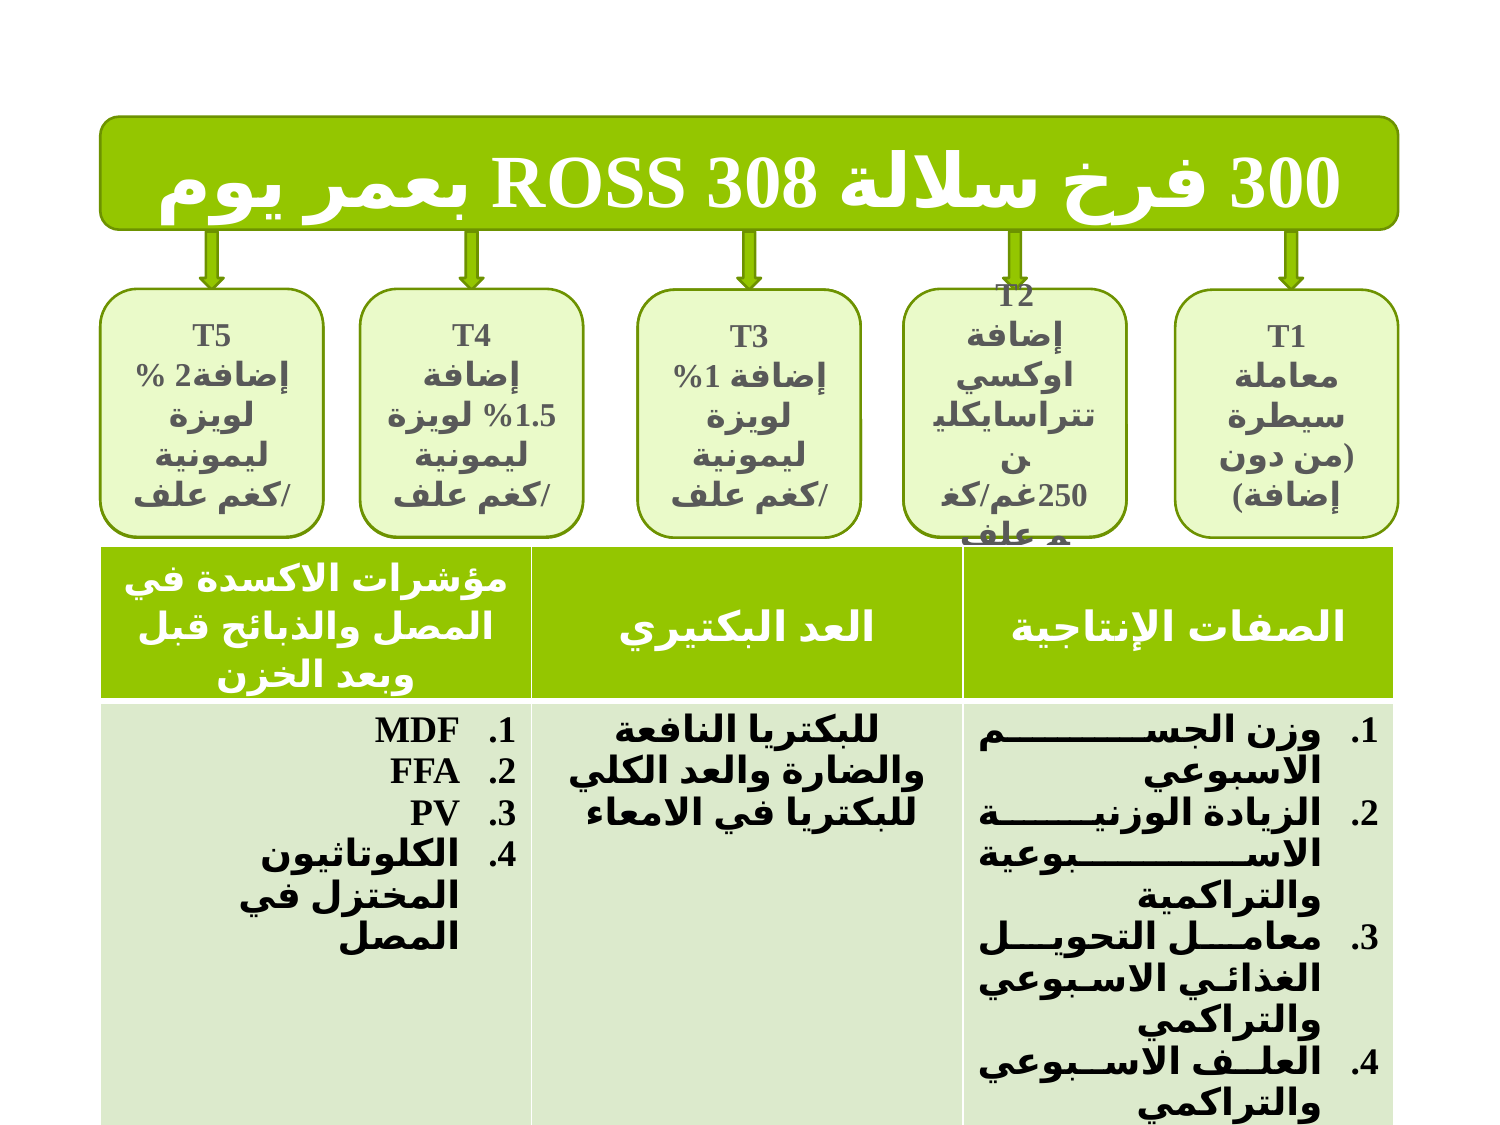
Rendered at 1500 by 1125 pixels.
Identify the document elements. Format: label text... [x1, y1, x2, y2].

table_header الصفات الإنتاجية [964, 547, 1393, 698]
text_box [1001, 230, 1028, 287]
table_header مؤشرات الاكسدة في المصل والذبائح قبل وبعد الخزن [101, 547, 531, 698]
table_header العد البكتيري [532, 547, 962, 698]
table_cell MDF FFA PV الكلوتاثيون المختزل في المصل [101, 704, 531, 1125]
text_box T3 إضافة 1% لويزة ليمونية /كغم علف [636, 288, 863, 539]
text_box [198, 230, 225, 287]
text_box T1 معاملة سيطرة (من دون إضافة) [1173, 288, 1400, 539]
text_box T5 إضافة2 % لويزة ليمونية /كغم علف [98, 287, 325, 539]
text_box T4 إضافة 1.5% لويزة ليمونية /كغم علف [358, 287, 585, 539]
text_box [1278, 230, 1305, 291]
table_cell للبكتريا النافعة والضارة والعد الكلي للبكتريا في الامعاء [532, 704, 962, 1125]
text_box [736, 230, 763, 288]
text_box [458, 230, 485, 287]
text_box مخطط التجربة [430, 0, 1500, 140]
table_cell وزن الجسم الاسبوعي الزيادة الوزنية الاسبوعية والتراكمية معامل التحويل الغذائي الاسبوعي والتراكمي العلف الاسبوعي والتراكمي الهلاكات الصفات النوعية للذبائح عند عمر 42 يوم [964, 704, 1393, 1125]
text_box T2 إضافة اوكسي تتراسايكلين 250غم/كغم علف [902, 287, 1128, 539]
text_box 300 فرخ سلالة ROSS 308 بعمر يوم واحد [100, 125, 1399, 321]
text_box [102, 115, 430, 125]
